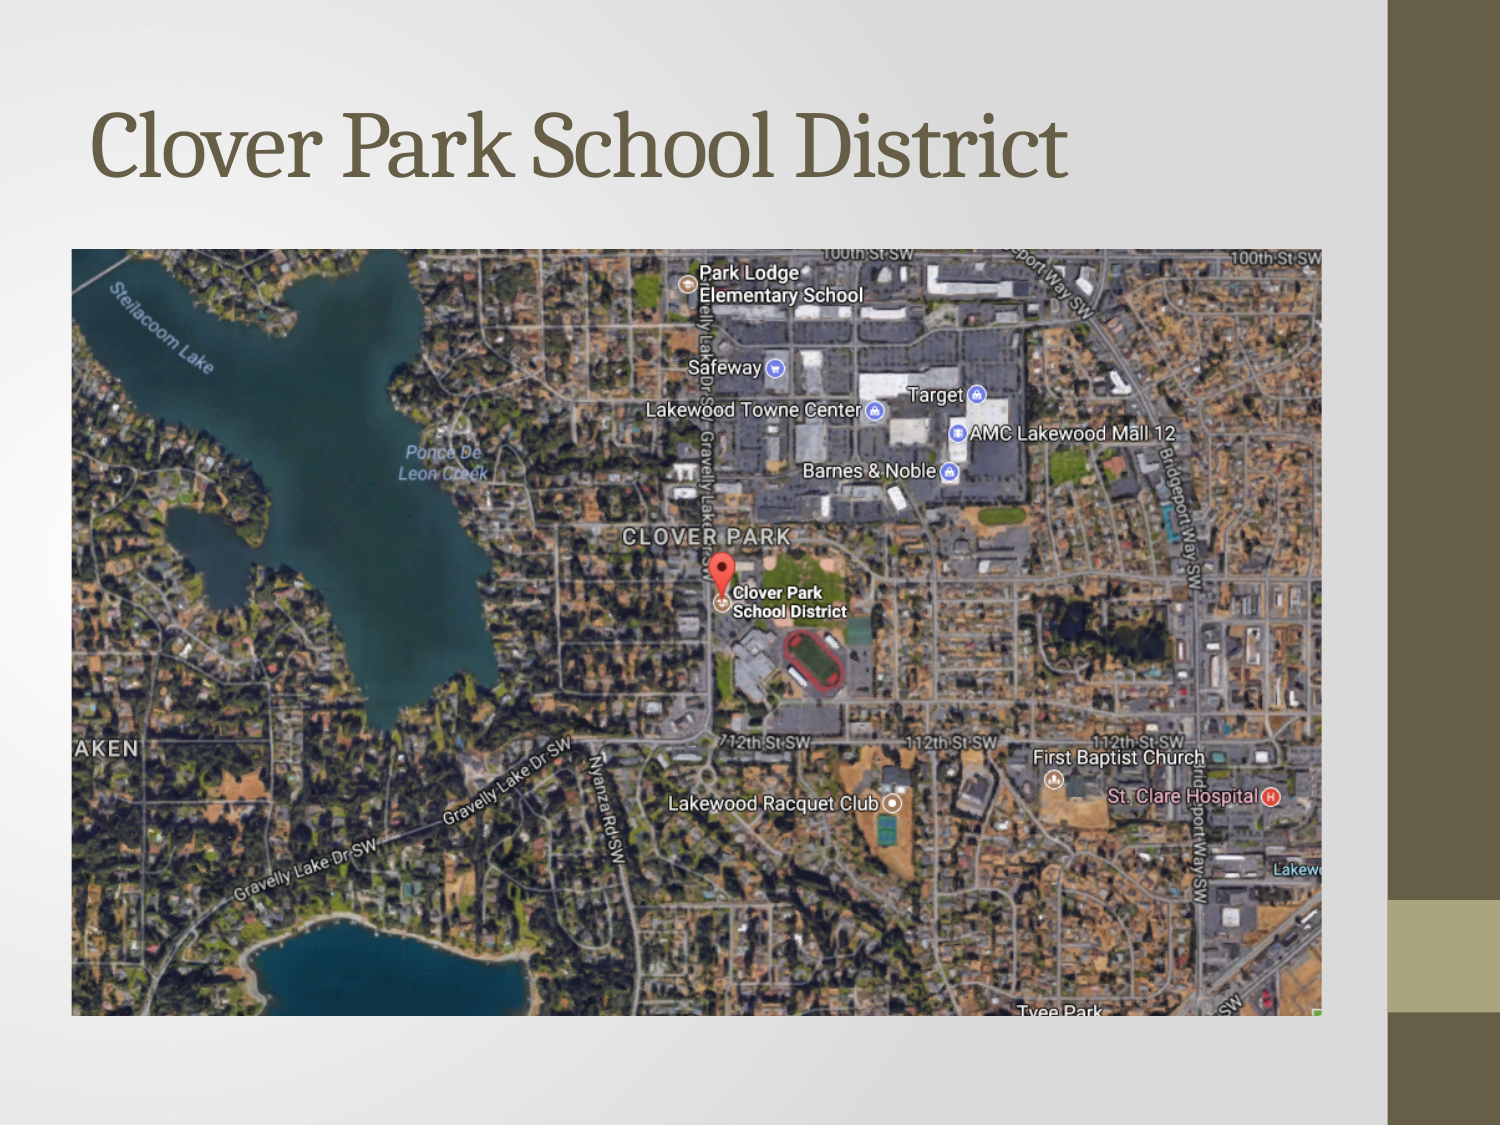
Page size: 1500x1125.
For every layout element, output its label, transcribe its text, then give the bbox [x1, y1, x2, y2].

title Clover Park School District [75, 45, 1325, 233]
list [71, 249, 1323, 1017]
